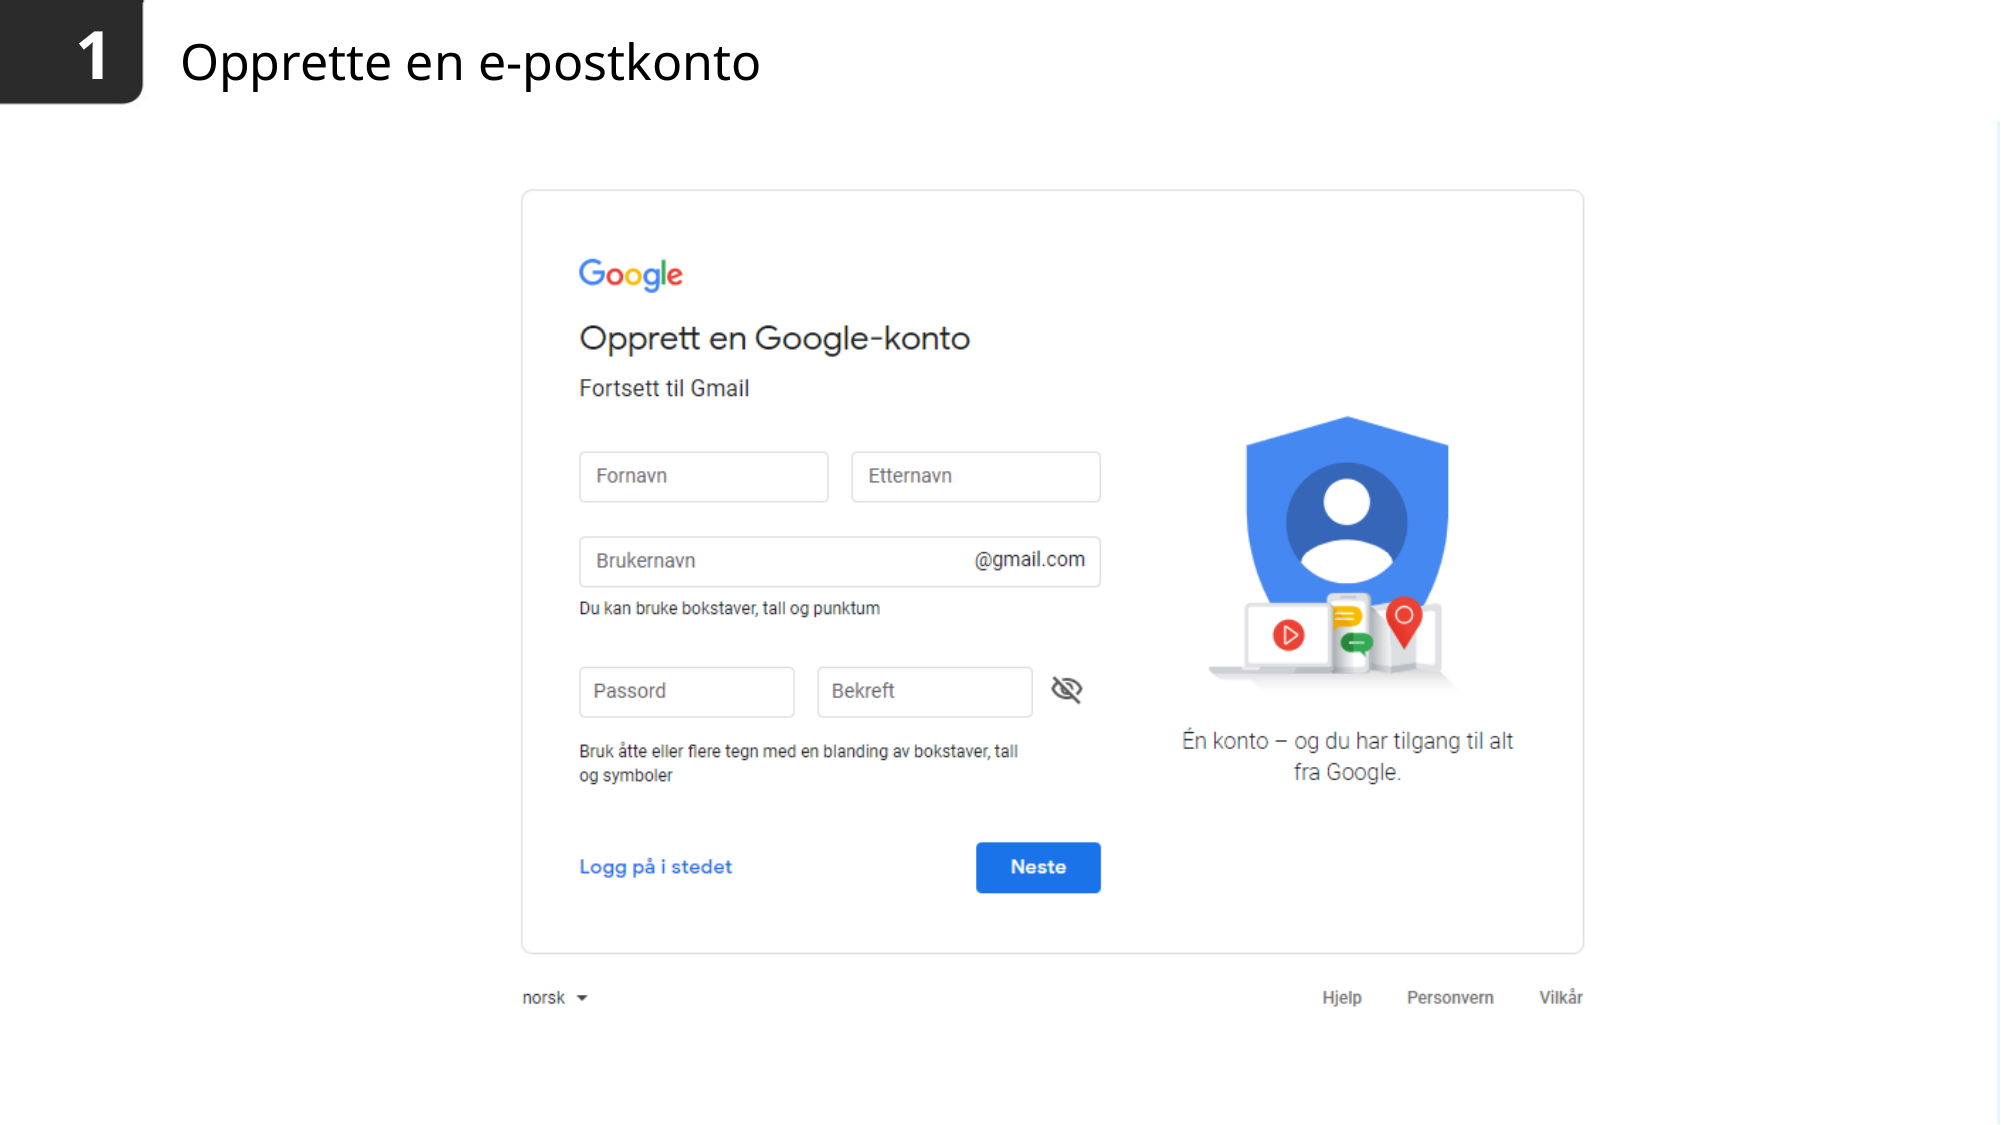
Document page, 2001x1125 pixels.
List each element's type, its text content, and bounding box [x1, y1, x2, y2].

title Opprette en e-postkonto [188, 34, 1864, 95]
picture [0, 0, 2000, 1124]
text_box 1 [60, 20, 188, 95]
